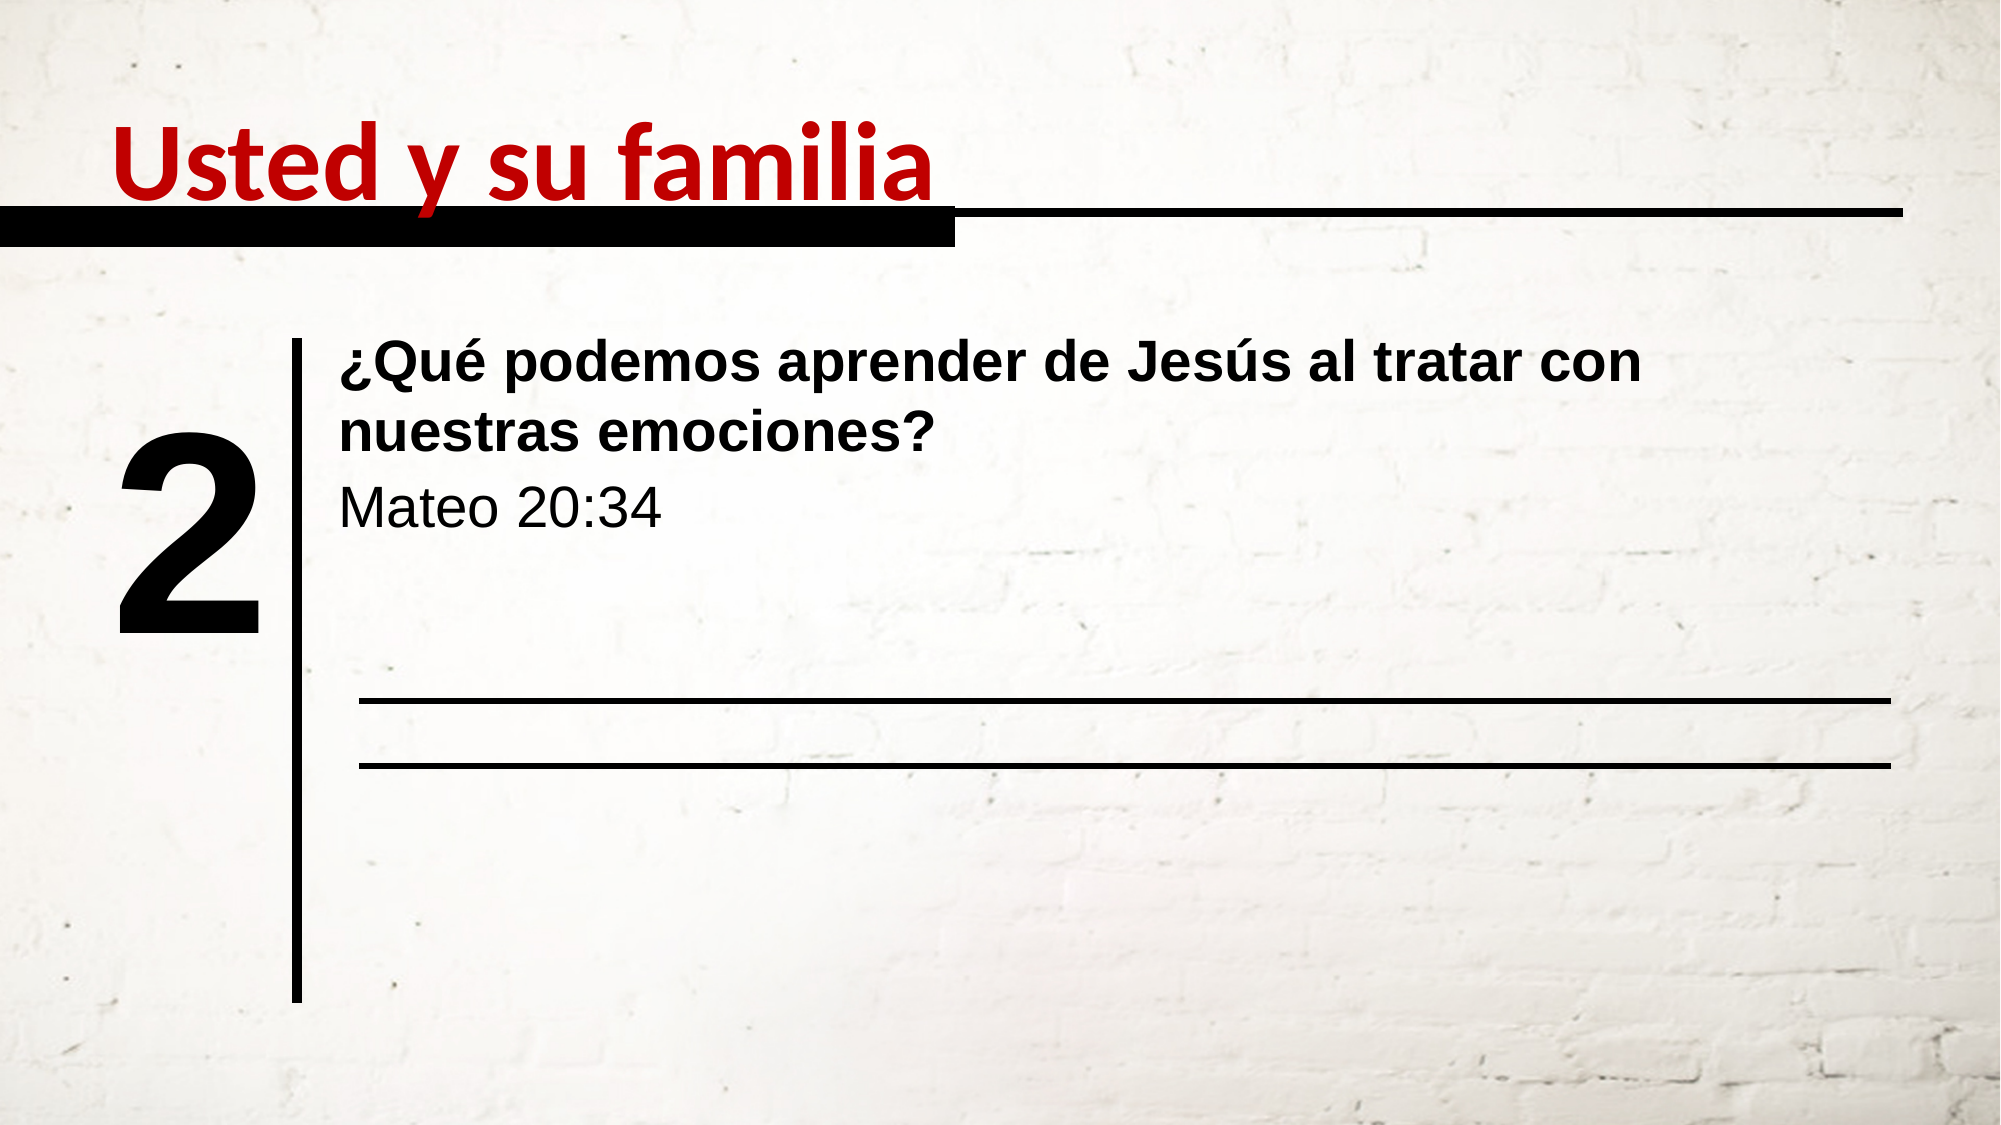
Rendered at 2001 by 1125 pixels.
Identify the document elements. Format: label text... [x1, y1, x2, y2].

text_box Usted y su familia [96, 80, 1160, 231]
text_box [0, 206, 955, 247]
picture [0, 0, 2001, 1125]
text_box Mateo 20:34 [323, 471, 901, 547]
text_box 2 [96, 338, 292, 698]
text_box ¿Qué podemos aprender de Jesús al tratar con nuestras emociones? [323, 315, 1874, 471]
